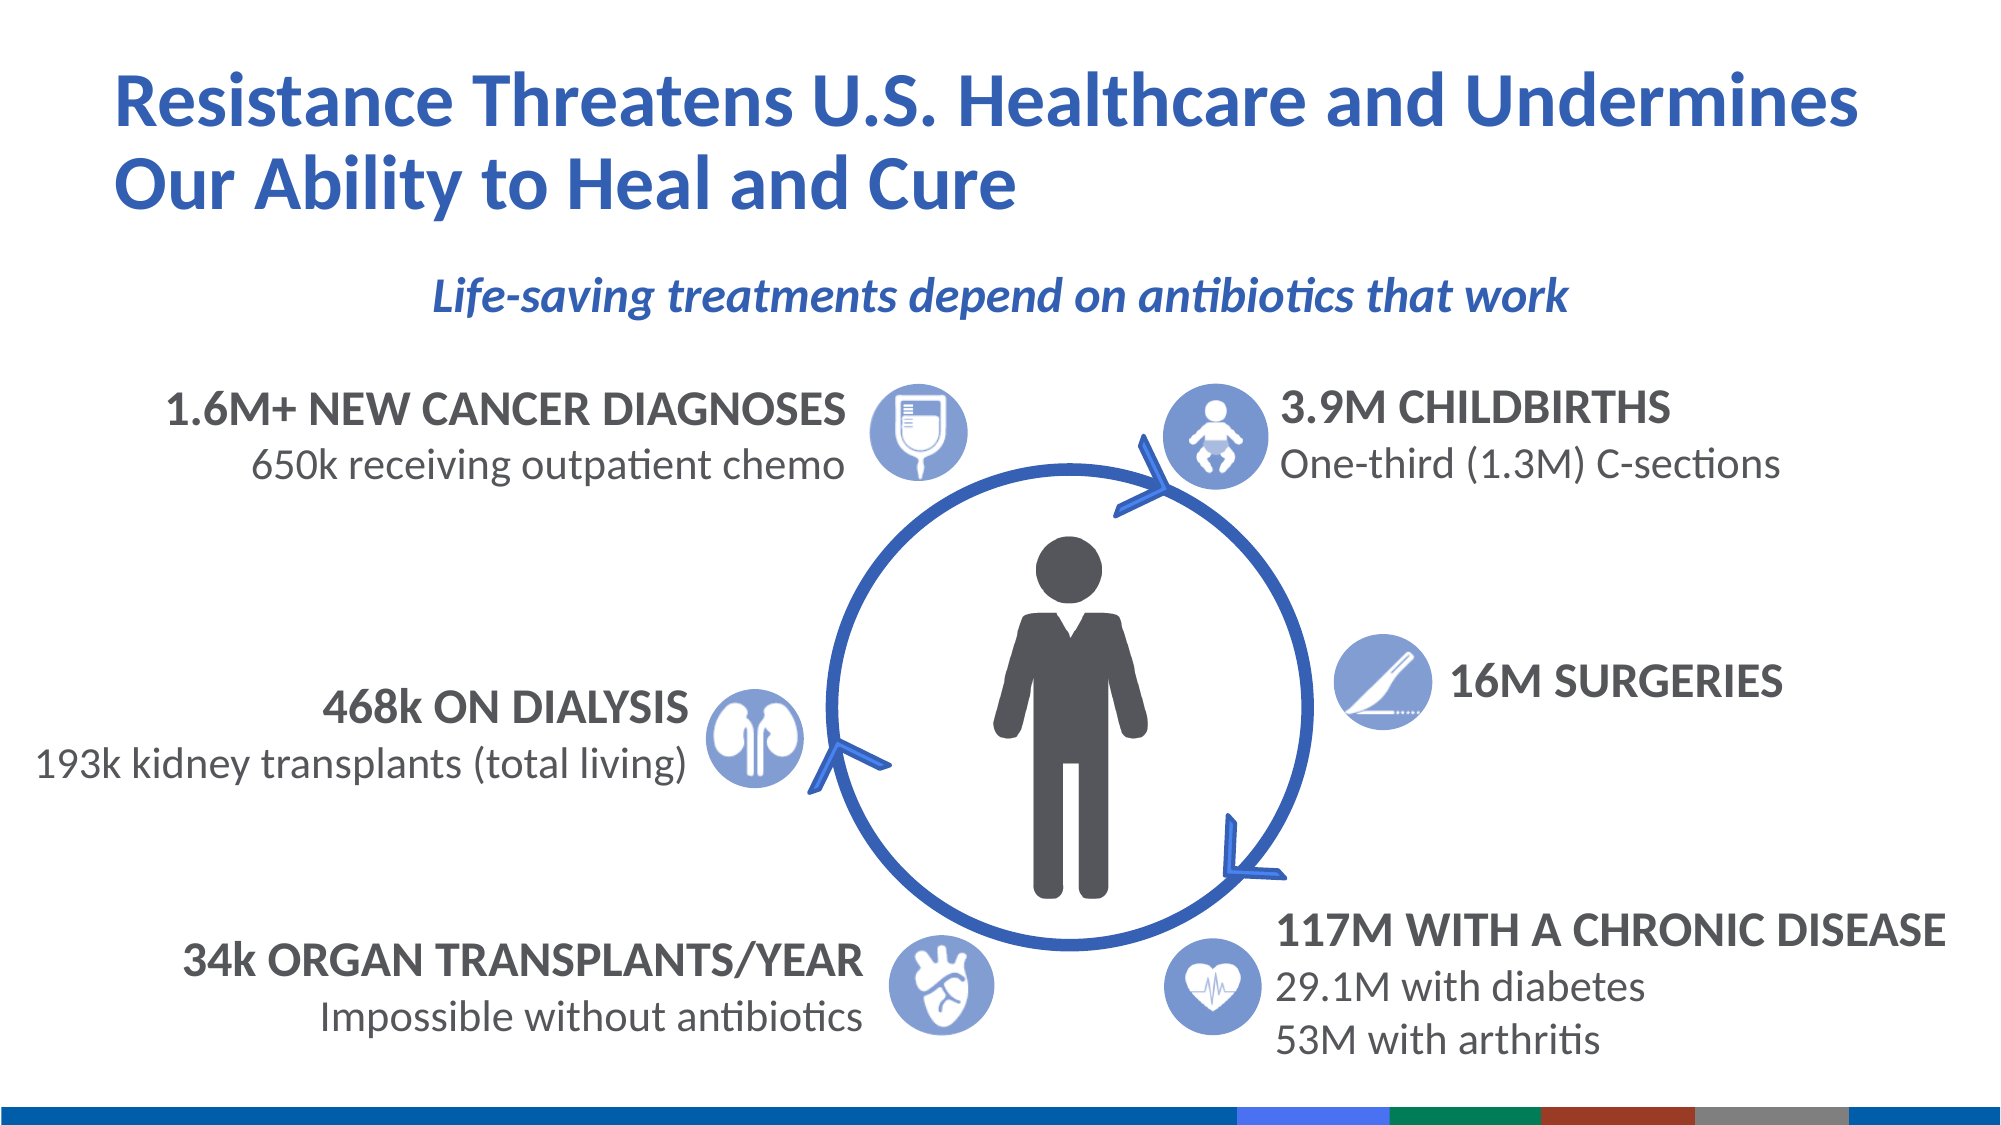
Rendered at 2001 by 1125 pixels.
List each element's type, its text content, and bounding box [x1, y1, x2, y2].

picture [1333, 633, 1433, 731]
picture [991, 536, 1149, 899]
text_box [831, 445, 1308, 946]
text_box 468k ON DIALYSIS 193k kidney transplants (total living) [18, 666, 705, 795]
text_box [77, 367, 968, 498]
picture [1, 1097, 2001, 1125]
picture [1163, 938, 1262, 1036]
text_box 117M WITH A CHRONIC DISEASE 29.1M with diabetes 53M with arthritis [1260, 889, 1963, 1071]
text_box Life-saving treatments depend on antibiotics that work [99, 255, 1902, 331]
text_box 3.9M CHILDBIRTHS One-third (1.3M) C-sections [1265, 366, 1798, 495]
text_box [163, 919, 995, 1050]
picture [1162, 383, 1269, 490]
title Resistance Threatens U.S. Healthcare and Undermines Our Ability to Heal and Cure [99, 45, 1954, 233]
picture [705, 688, 805, 789]
text_box [807, 753, 826, 795]
text_box 16M SURGERIES [1437, 640, 1799, 715]
